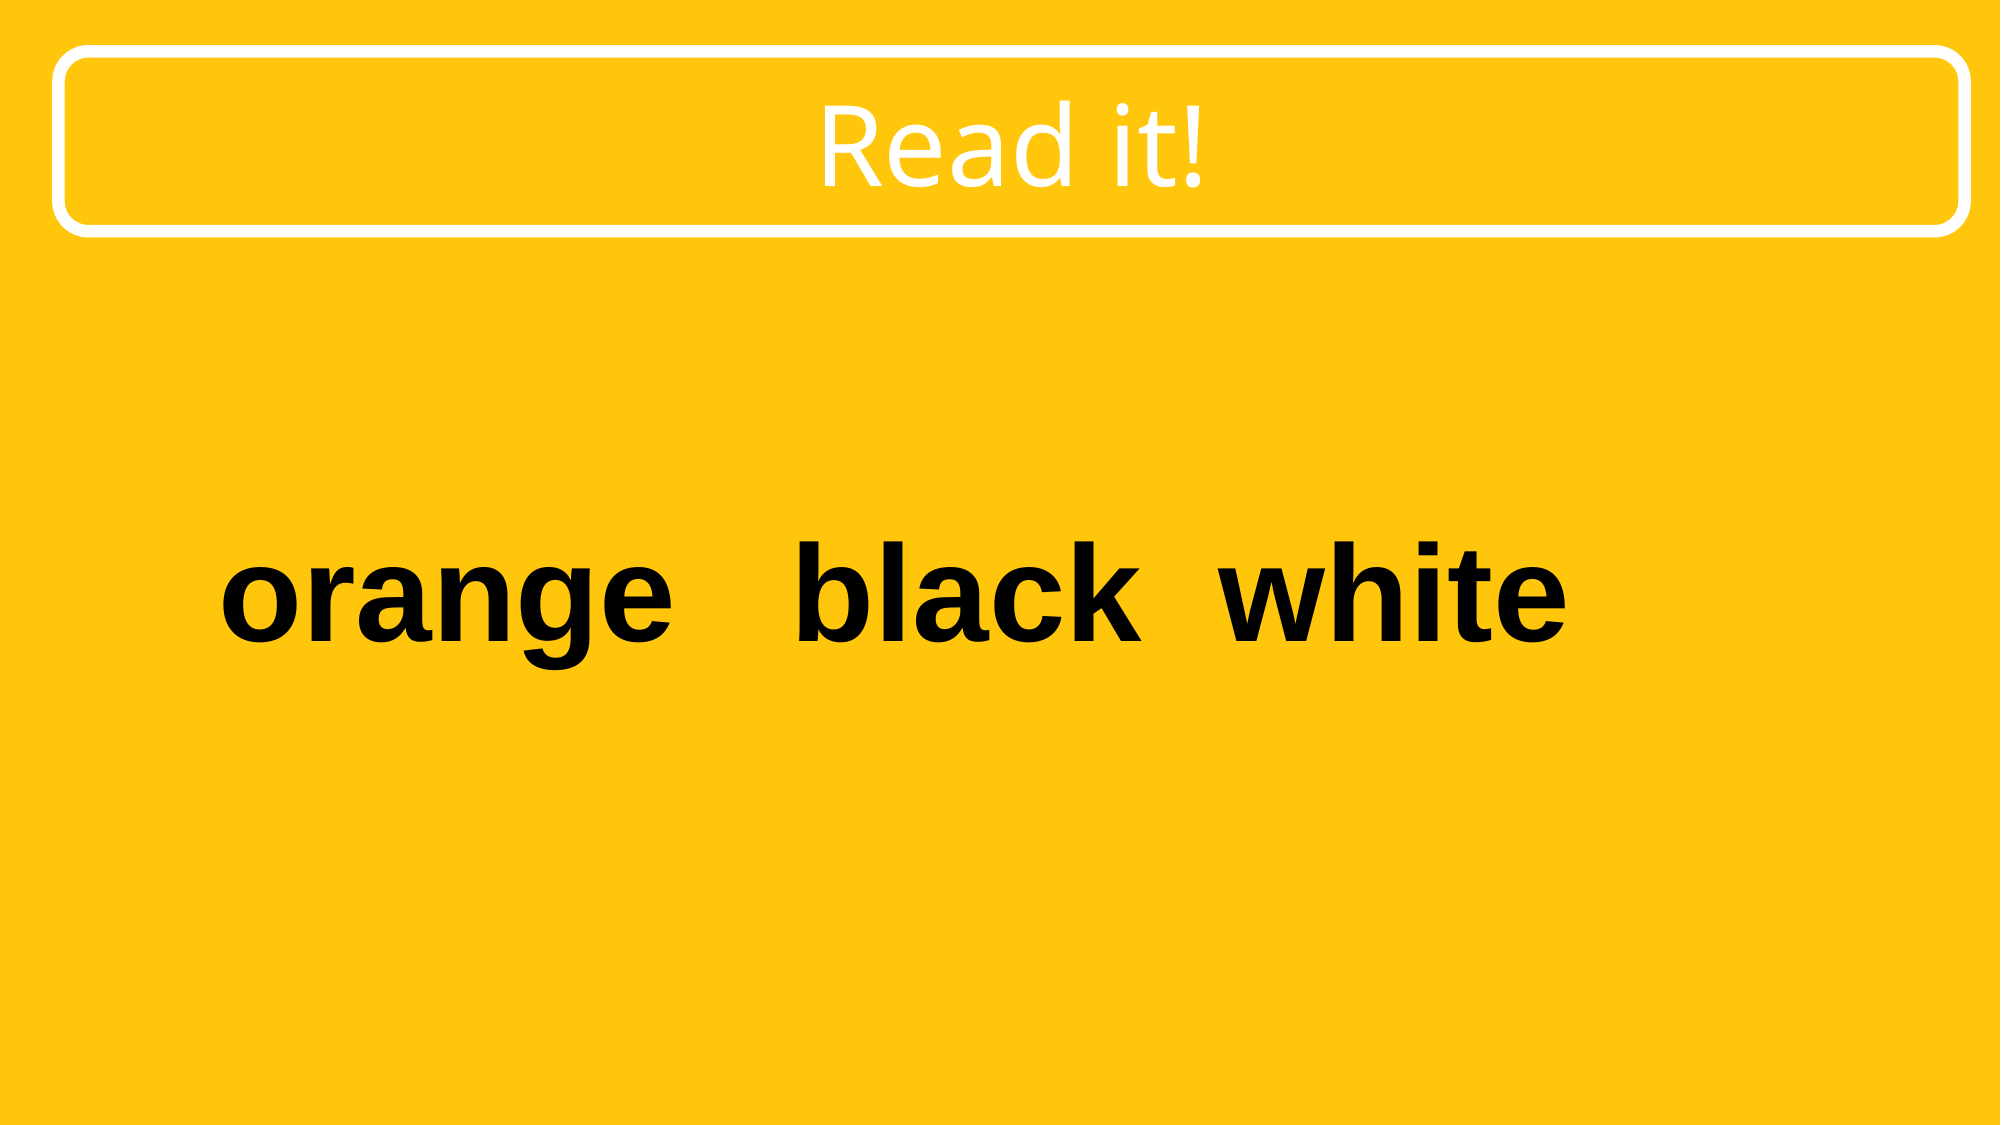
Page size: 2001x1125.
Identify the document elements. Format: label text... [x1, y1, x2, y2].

text_box Read it! [57, 50, 1966, 233]
text_box orange black white [203, 496, 1719, 677]
